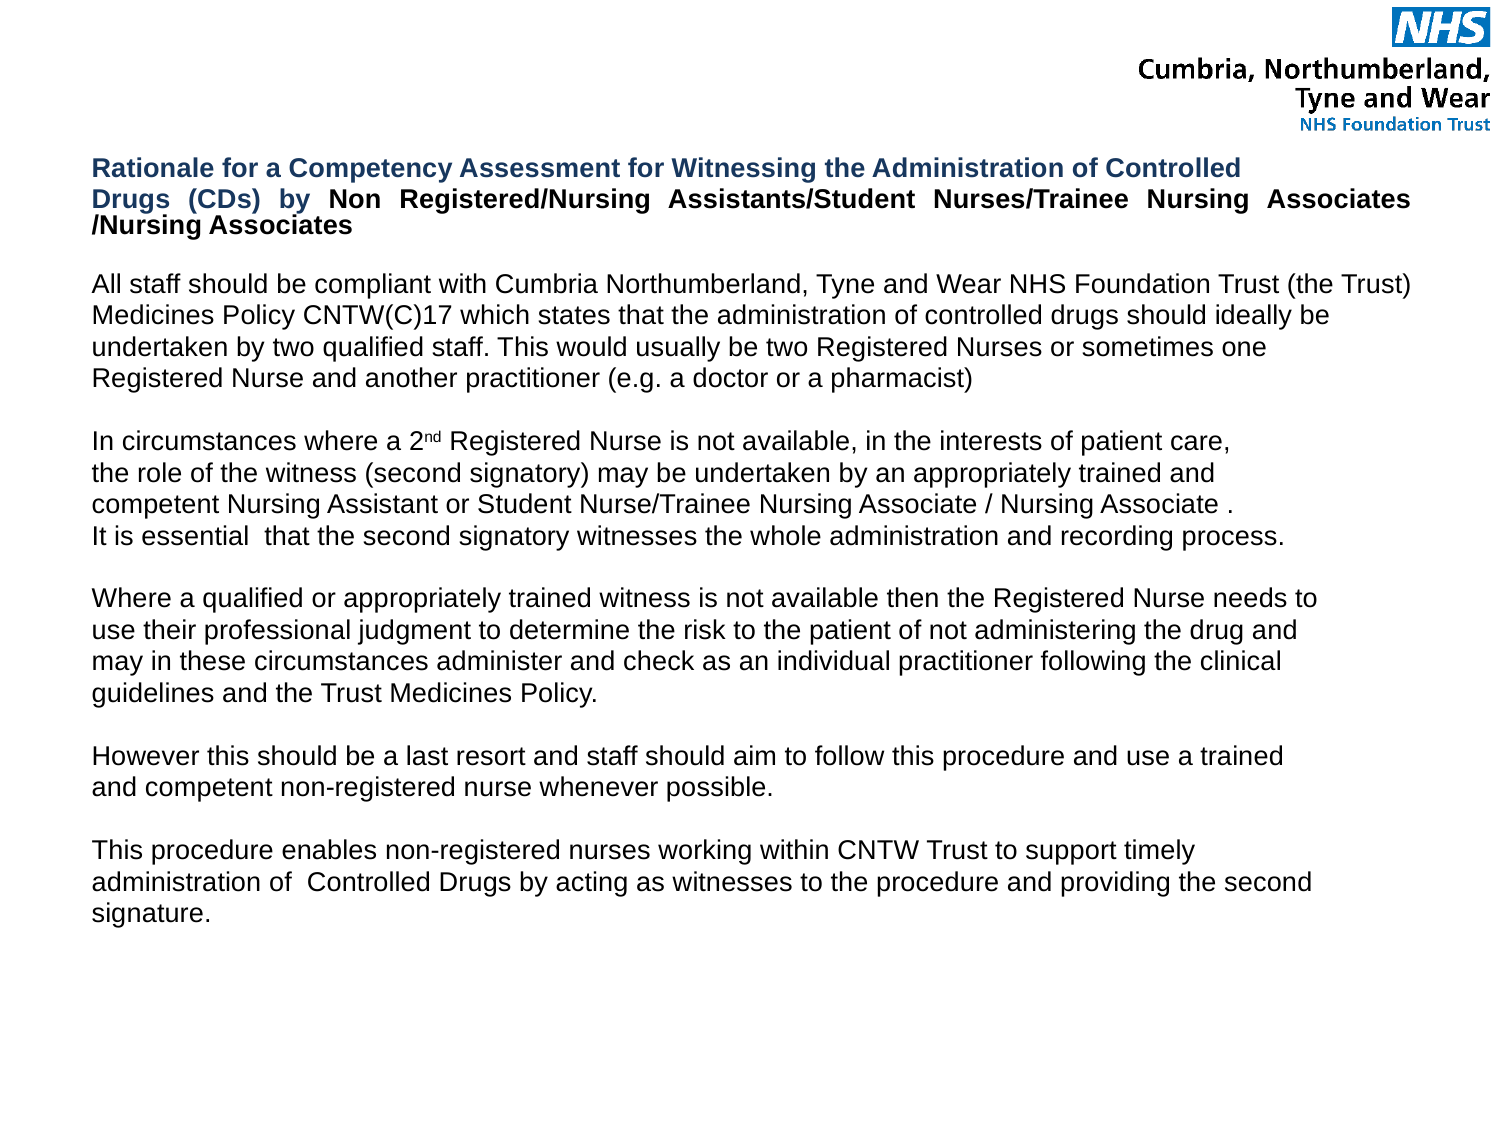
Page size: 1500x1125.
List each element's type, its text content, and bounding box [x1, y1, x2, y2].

picture [1137, 7, 1498, 135]
text_box Rationale for a Competency Assessment for Witnessing the Administration of Controlled Drugs (CDs) by Non Registered/Nursing Assistants/Student Nurses/Trainee Nursing Associates /Nursing Associates All staff should be compliant with Cumbria Northumberland, Tyne and Wear NHS Foundation Trust (the Trust) Medicines Policy CNTW(C)17 which states that the administration of controlled drugs should ideally be undertaken by two qualified staff. This would usually be two Registered Nurses or sometimes one Registered Nurse and another practitioner (e.g. a doctor or a pharmacist) In circumstances where a 2nd Registered Nurse is not available, in the interests of patient care, the role of the witness (second signatory) may be undertaken by an appropriately trained and competent Nursing Assistant or Student Nurse/Trainee Nursing Associate / Nursing Associate . It is essential that the second signatory witnesses the whole administration and recording process. Where a qualified or appropriately trained witness is not available then the Registered Nurse needs to use their professional judgment to determine the risk to the patient of not administering the drug and may in these circumstances administer and check as an individual practitioner following the clinical guidelines and the Trust Medicines Policy. However this should be a last resort and staff should aim to follow this procedure and use a trained and competent non-registered nurse whenever possible. This procedure enables non-registered nurses working within CNTW Trust to support timely administration of Controlled Drugs by acting as witnesses to the procedure and providing the second signature. [76, 148, 1427, 945]
